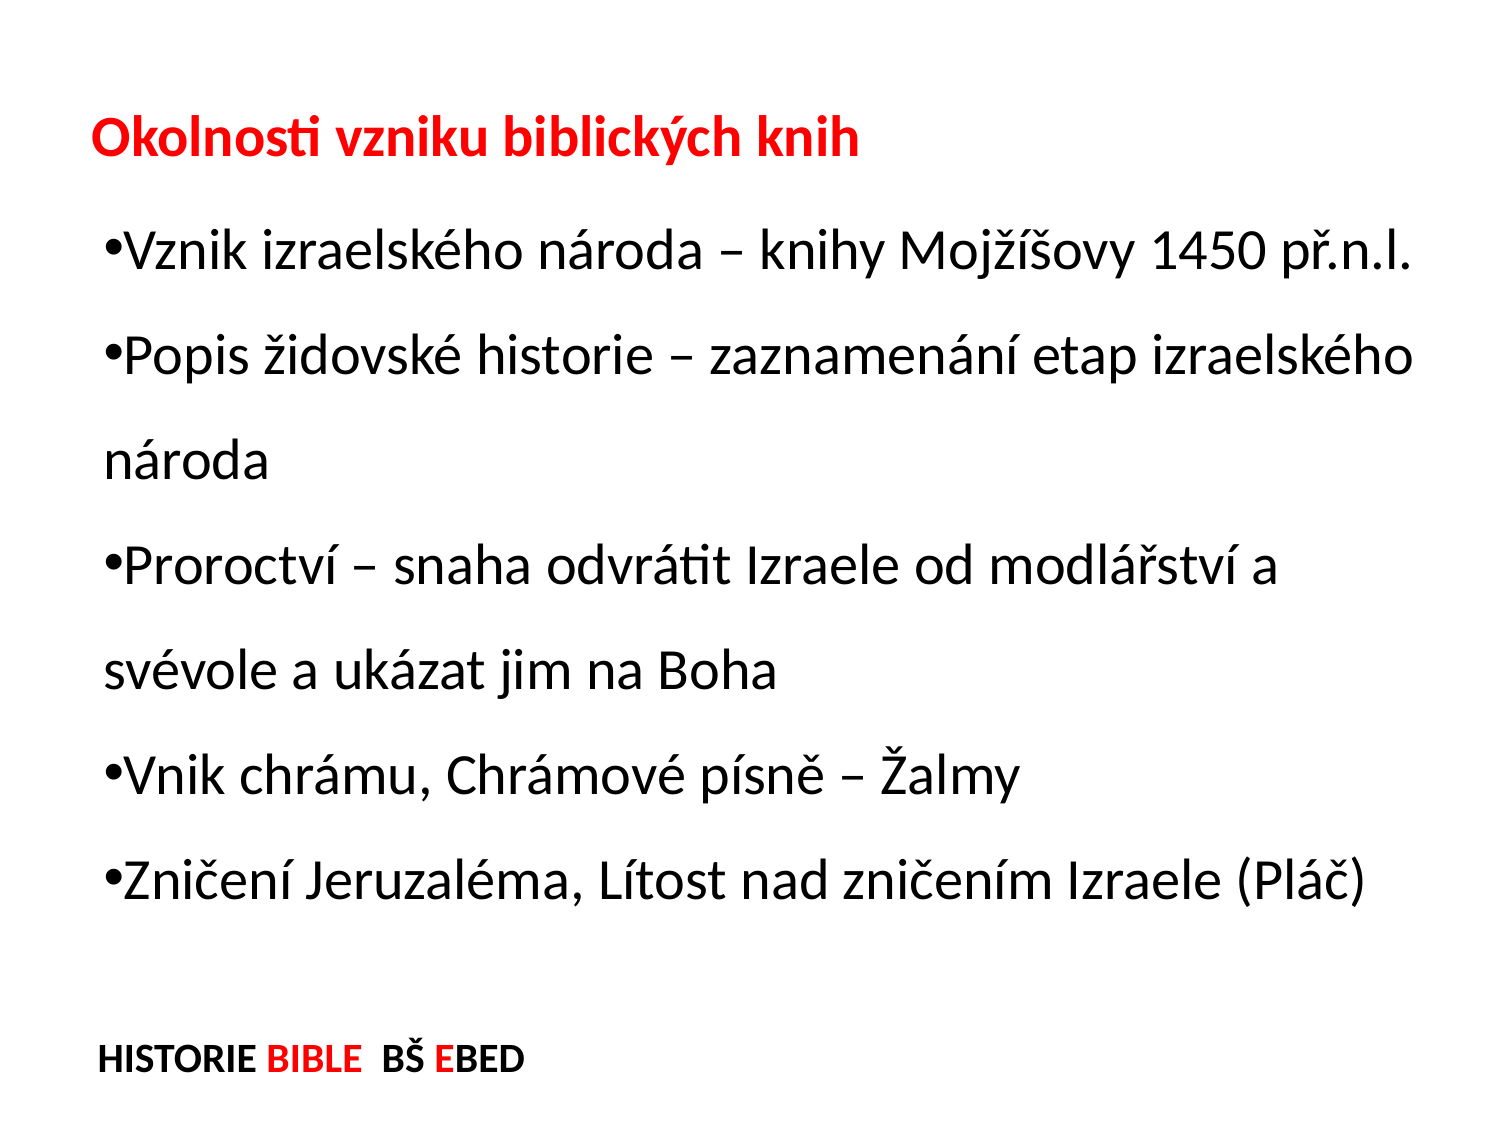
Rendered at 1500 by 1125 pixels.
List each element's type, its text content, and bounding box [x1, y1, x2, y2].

text_box Okolnosti vzniku biblických knih [76, 90, 1447, 176]
text_box HISTORIE BIBLE BŠ EBED [82, 1023, 1500, 1125]
text_box Vznik izraelského národa – knihy Mojžíšovy 1450 př.n.l. Popis židovské historie – zaznamenání etap izraelského národa Proroctví – snaha odvrátit Izraele od modlářství a svévole a ukázat jim na Boha Vnik chrámu, Chrámové písně – Žalmy Zničení Jeruzaléma, Lítost nad zničením Izraele (Pláč) [88, 168, 1459, 919]
